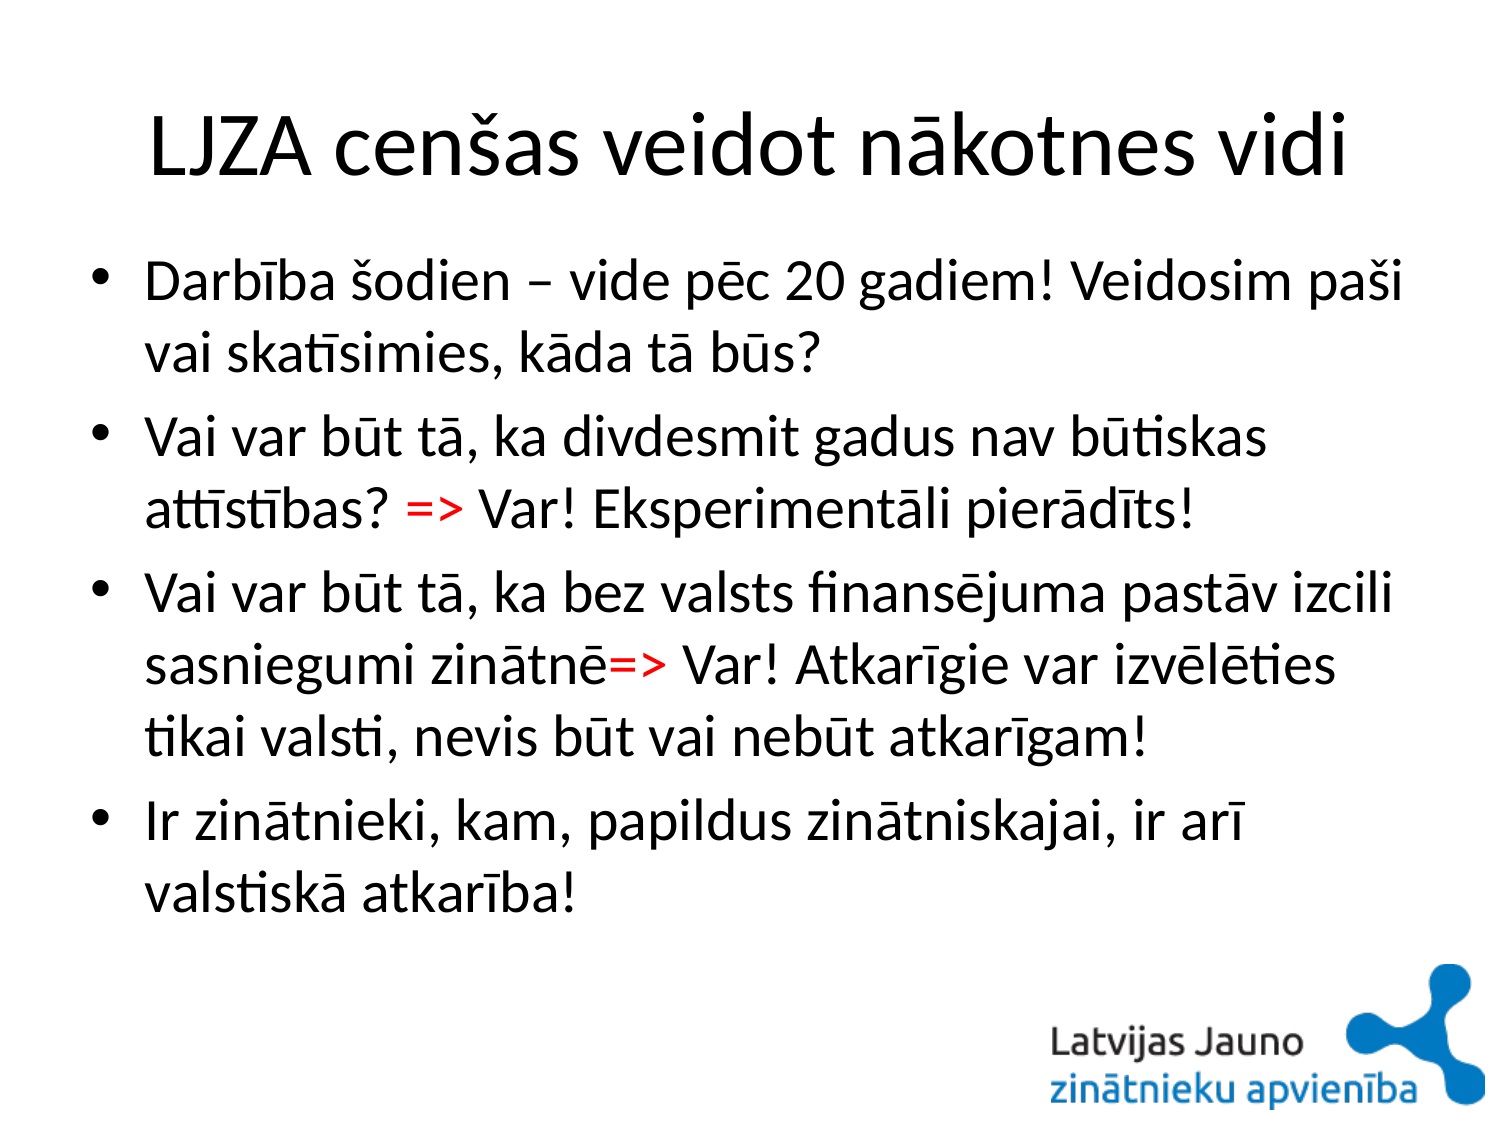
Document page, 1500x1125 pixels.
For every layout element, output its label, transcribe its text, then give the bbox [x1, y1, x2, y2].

picture [1051, 964, 1485, 1110]
title LJZA cenšas veidot nākotnes vidi [75, 45, 1425, 232]
list Darbība šodien – vide pēc 20 gadiem! Veidosim paši vai skatīsimies, kāda tā būs? Vai var būt tā, ka divdesmit gadus nav būtiskas attīstības? => Var! Eksperimentāli pierādīts! Vai var būt tā, ka bez valsts finansējuma pastāv izcili sasniegumi zinātnē=> Var! Atkarīgie var izvēlēties tikai valsti, nevis būt vai nebūt atkarīgam! Ir zinātnieki, kam, papildus zinātniskajai, ir arī valstiskā atkarība! [75, 232, 1425, 943]
